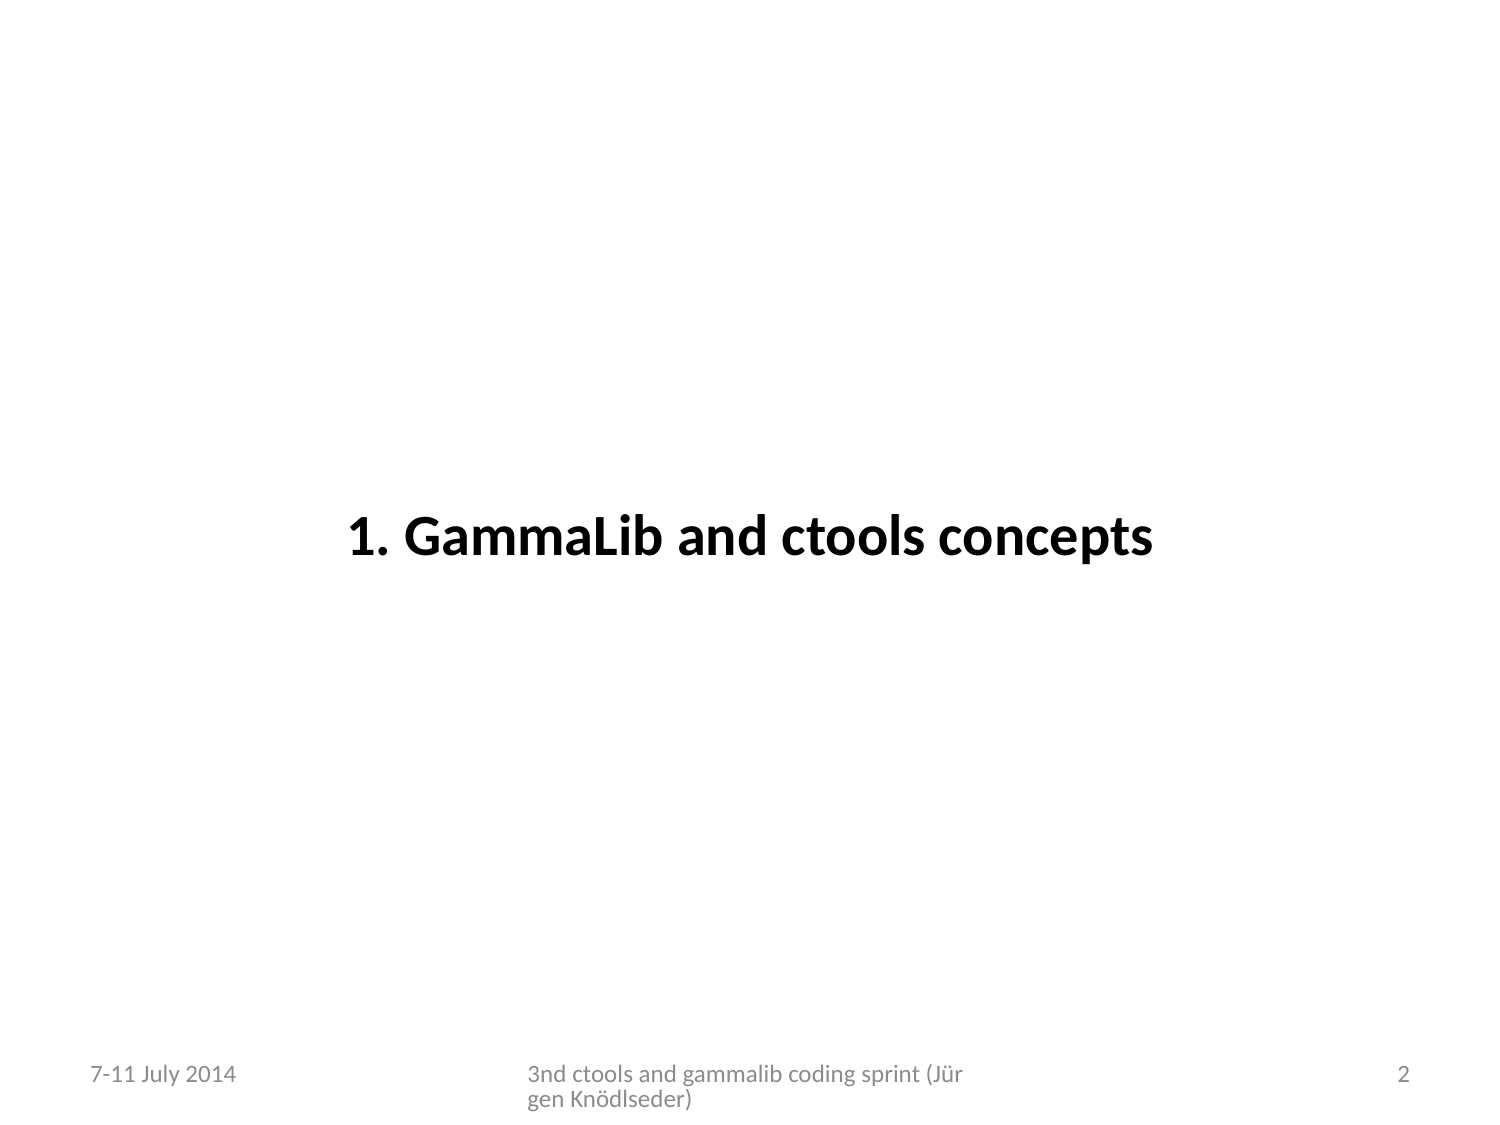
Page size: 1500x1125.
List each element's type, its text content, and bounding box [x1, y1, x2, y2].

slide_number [75, 1042, 425, 1103]
title 1. GammaLib and ctools concepts [75, 438, 1425, 627]
slide_number 2 [1074, 1042, 1425, 1103]
footer 3nd ctools and gammalib coding sprint (Jürgen Knödlseder) [512, 1042, 988, 1103]
